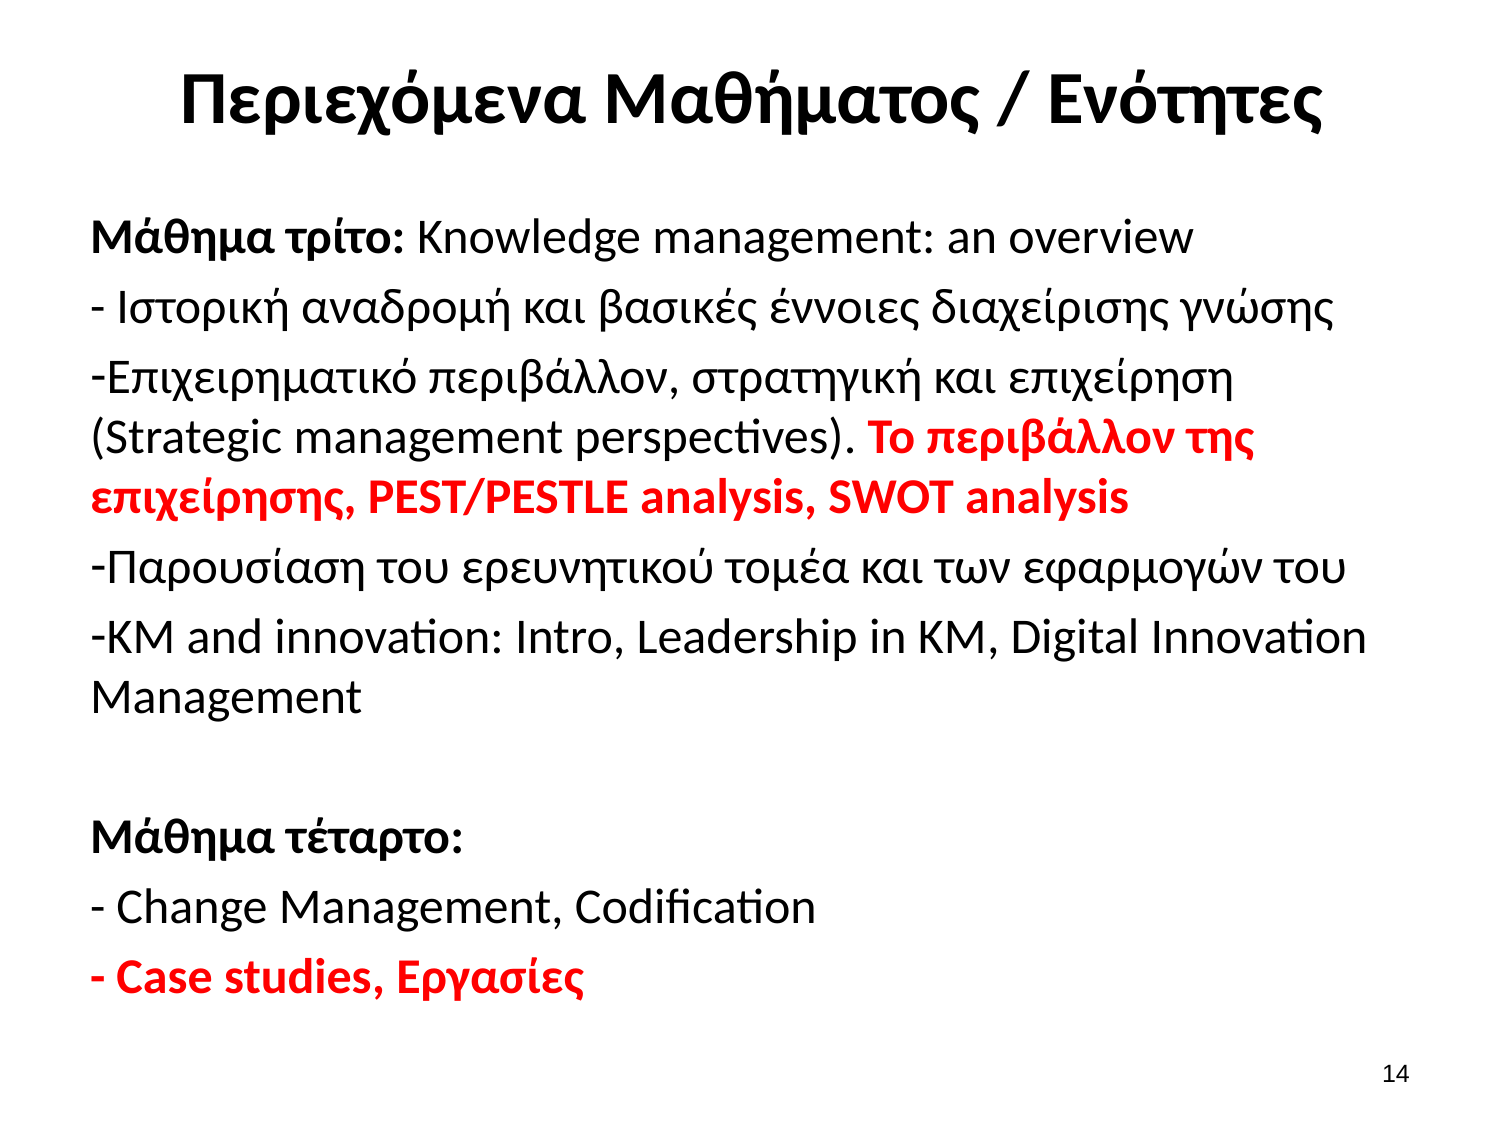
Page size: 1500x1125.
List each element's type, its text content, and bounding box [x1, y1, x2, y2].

slide_number 14 [1074, 1042, 1425, 1103]
title Περιεχόμενα Μαθήματος / Ενότητες [76, 19, 1427, 169]
list Μάθημα τρίτο: Knowledge management: an overview - Ιστορική αναδρομή και βασικές έννοιες διαχείρισης γνώσης Επιχειρηματικό περιβάλλον, στρατηγική και επιχείρηση (Strategic management perspectives). Το περιβάλλον της επιχείρησης, PEST/PESTLE analysis, SWOT analysis Παρουσίαση του ερευνητικού τομέα και των εφαρμογών του KM and innovation: Intro, Leadership in KM, Digital Innovation Management Μάθημα τέταρτο: - Change Management, Codification - Case studies, Εργασίες [75, 196, 1425, 1024]
